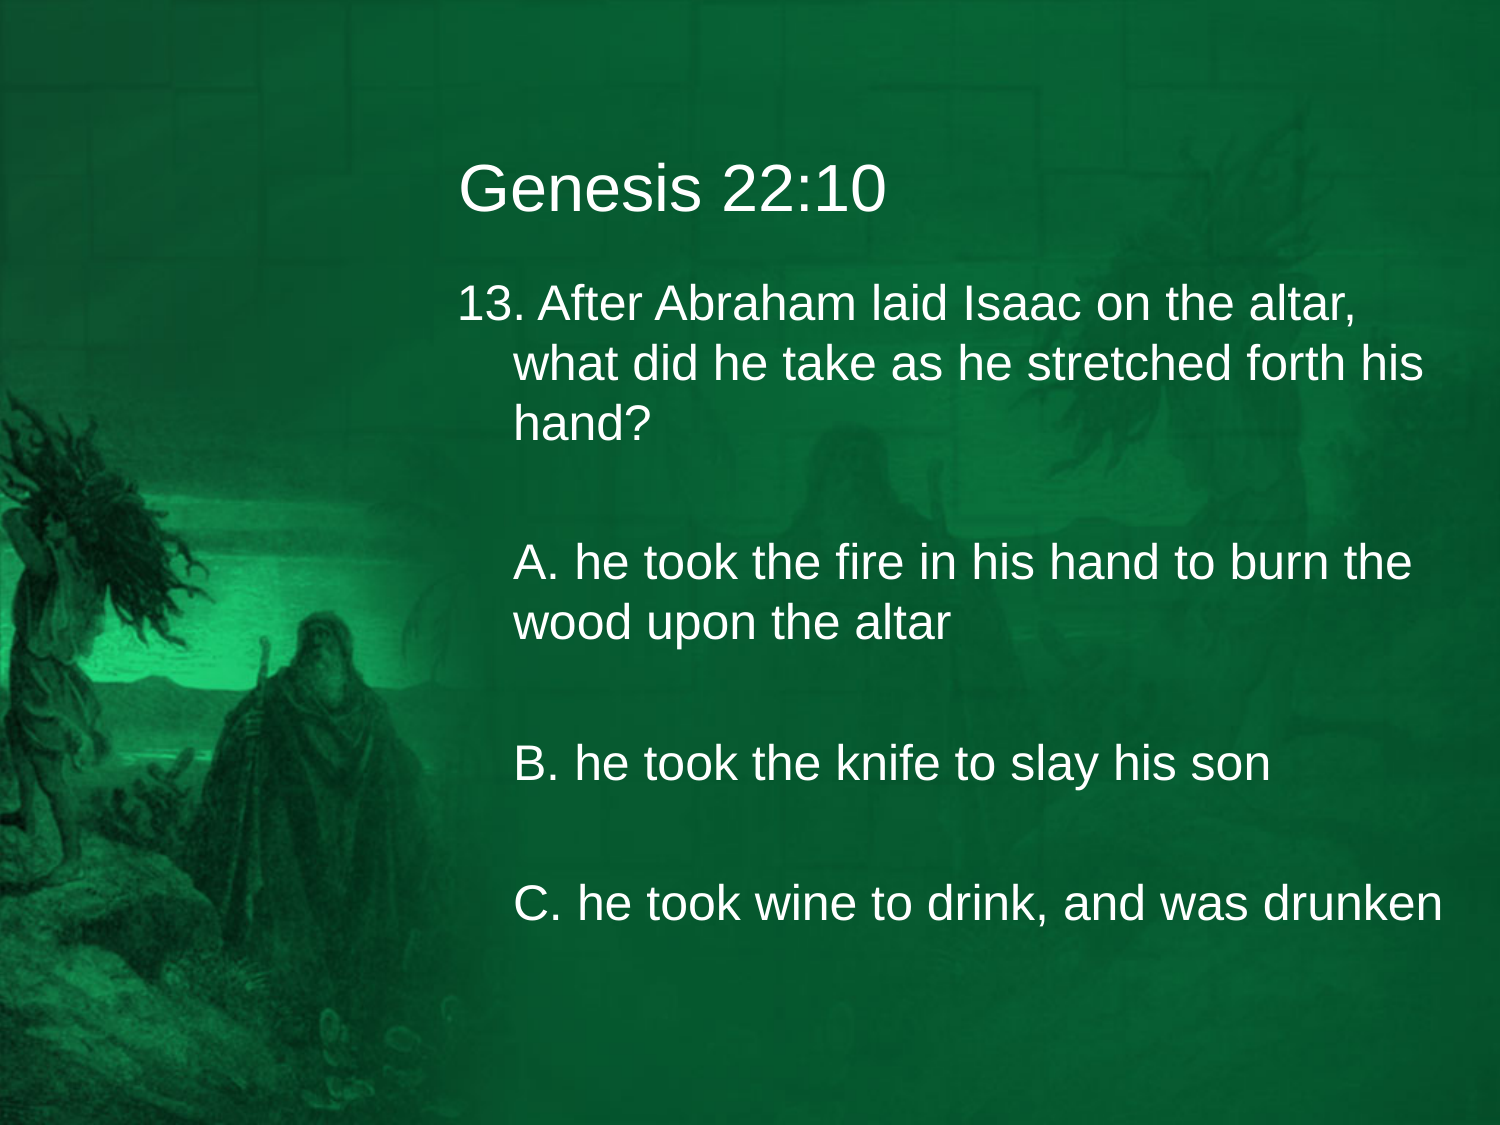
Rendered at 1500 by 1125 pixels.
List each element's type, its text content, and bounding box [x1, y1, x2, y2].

title Genesis 22:10 [443, 44, 1480, 233]
list 13. After Abraham laid Isaac on the altar, what did he take as he stretched forth his hand? A. he took the fire in his hand to burn the wood upon the altar B. he took the knife to slay his son C. he took wine to drink, and was drunken [441, 262, 1480, 1006]
picture [0, 0, 1500, 1125]
